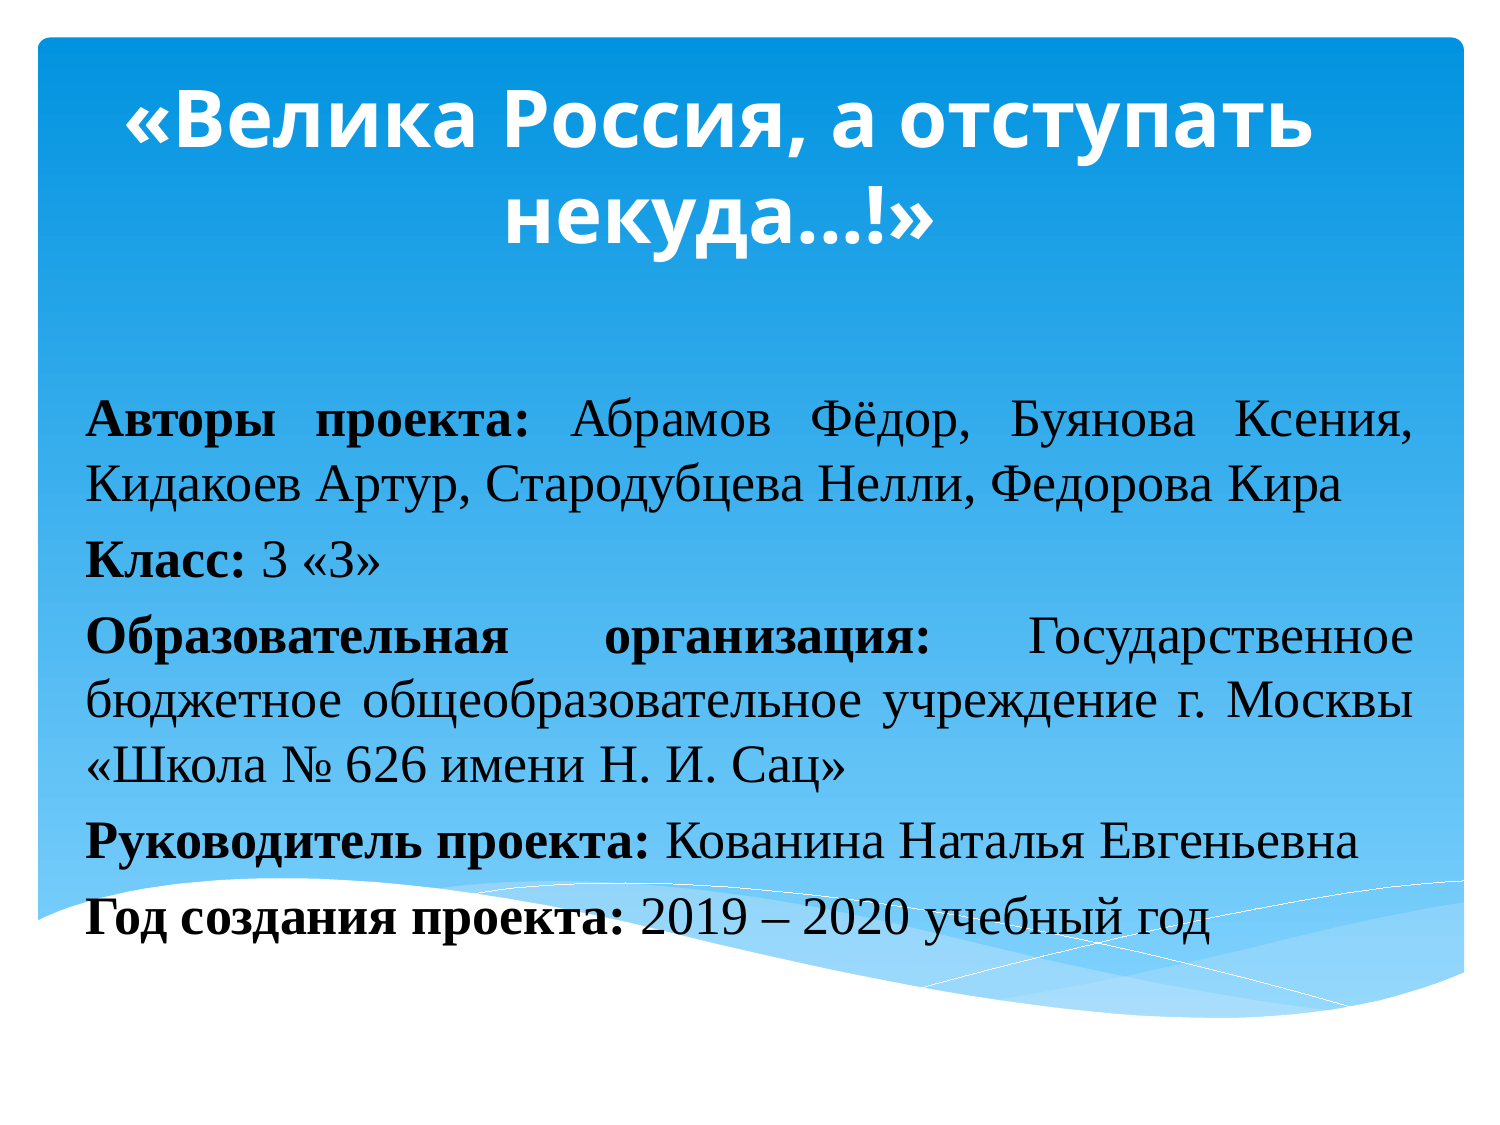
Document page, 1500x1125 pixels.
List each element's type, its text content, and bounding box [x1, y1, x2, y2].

subtitle Авторы проекта: Абрамов Фёдор, Буянова Ксения, Кидакоев Артур, Стародубцева Нелли, Федорова Кира Класс: 3 «З» Образовательная организация: Государственное бюджетное общеобразовательное учреждение г. Москвы «Школа № 626 имени Н. И. Сац» Руководитель проекта: Кованина Наталья Евгеньевна Год создания проекта: 2019 – 2020 учебный год [70, 375, 1430, 1043]
title «Велика Россия, а отступать некуда...!» [82, 58, 1357, 268]
